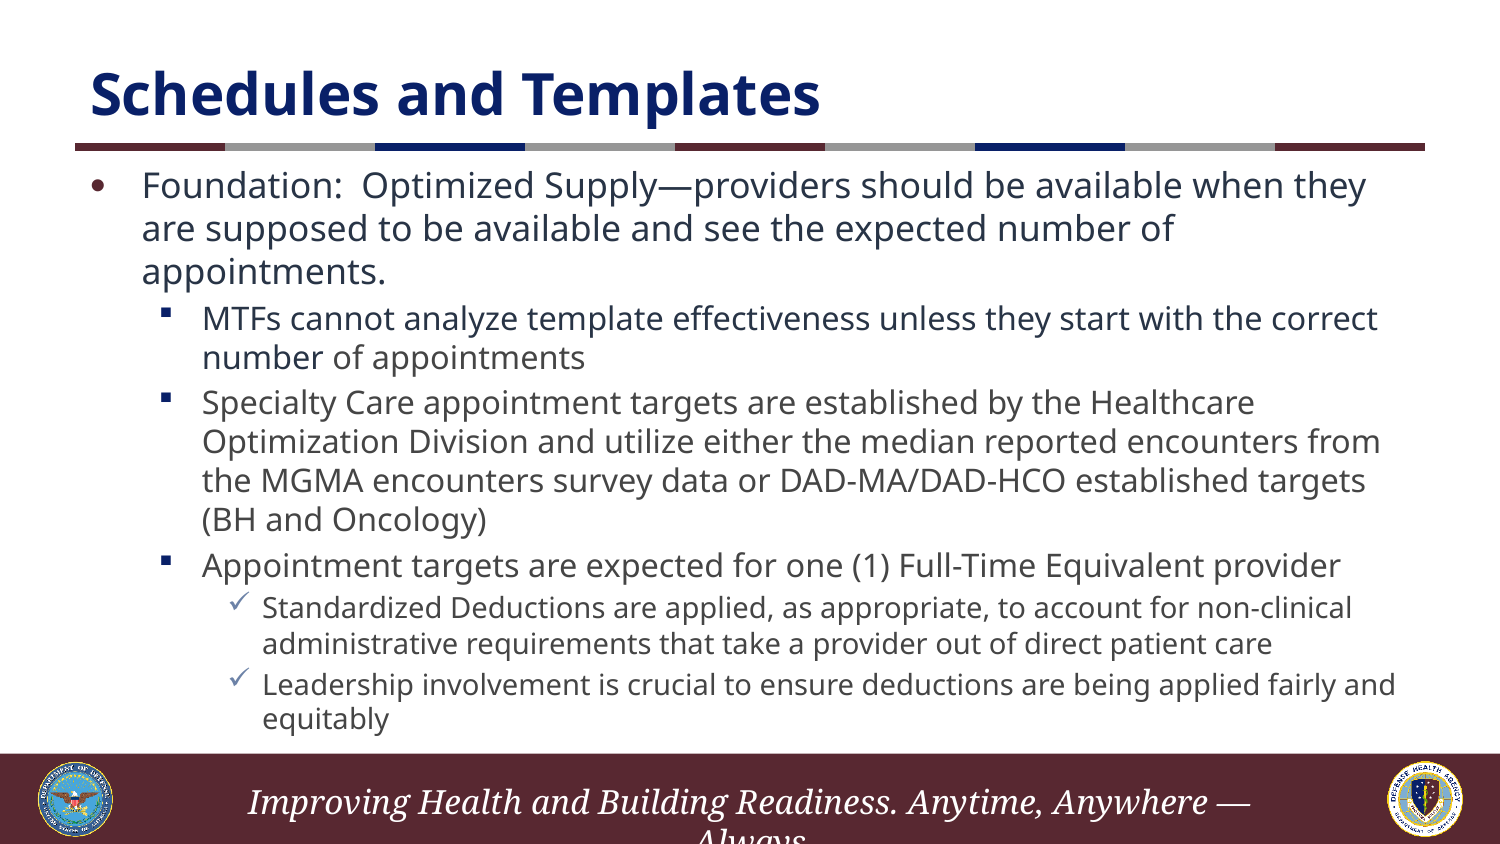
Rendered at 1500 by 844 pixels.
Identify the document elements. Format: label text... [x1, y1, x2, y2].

list Foundation: Optimized Supply—providers should be available when they are supposed to be available and see the expected number of appointments. MTFs cannot analyze template effectiveness unless they start with the correct number of appointments Specialty Care appointment targets are established by the Healthcare Optimization Division and utilize either the median reported encounters from the MGMA encounters survey data or DAD-MA/DAD-HCO established targets (BH and Oncology) Appointment targets are expected for one (1) Full-Time Equivalent provider Standardized Deductions are applied, as appropriate, to account for non-clinical administrative requirements that take a provider out of direct patient care Leadership involvement is crucial to ensure deductions are being applied fairly and equitably [75, 155, 1425, 747]
picture [1387, 761, 1463, 837]
title Schedules and Templates [75, 21, 1425, 155]
picture [29, 753, 121, 844]
